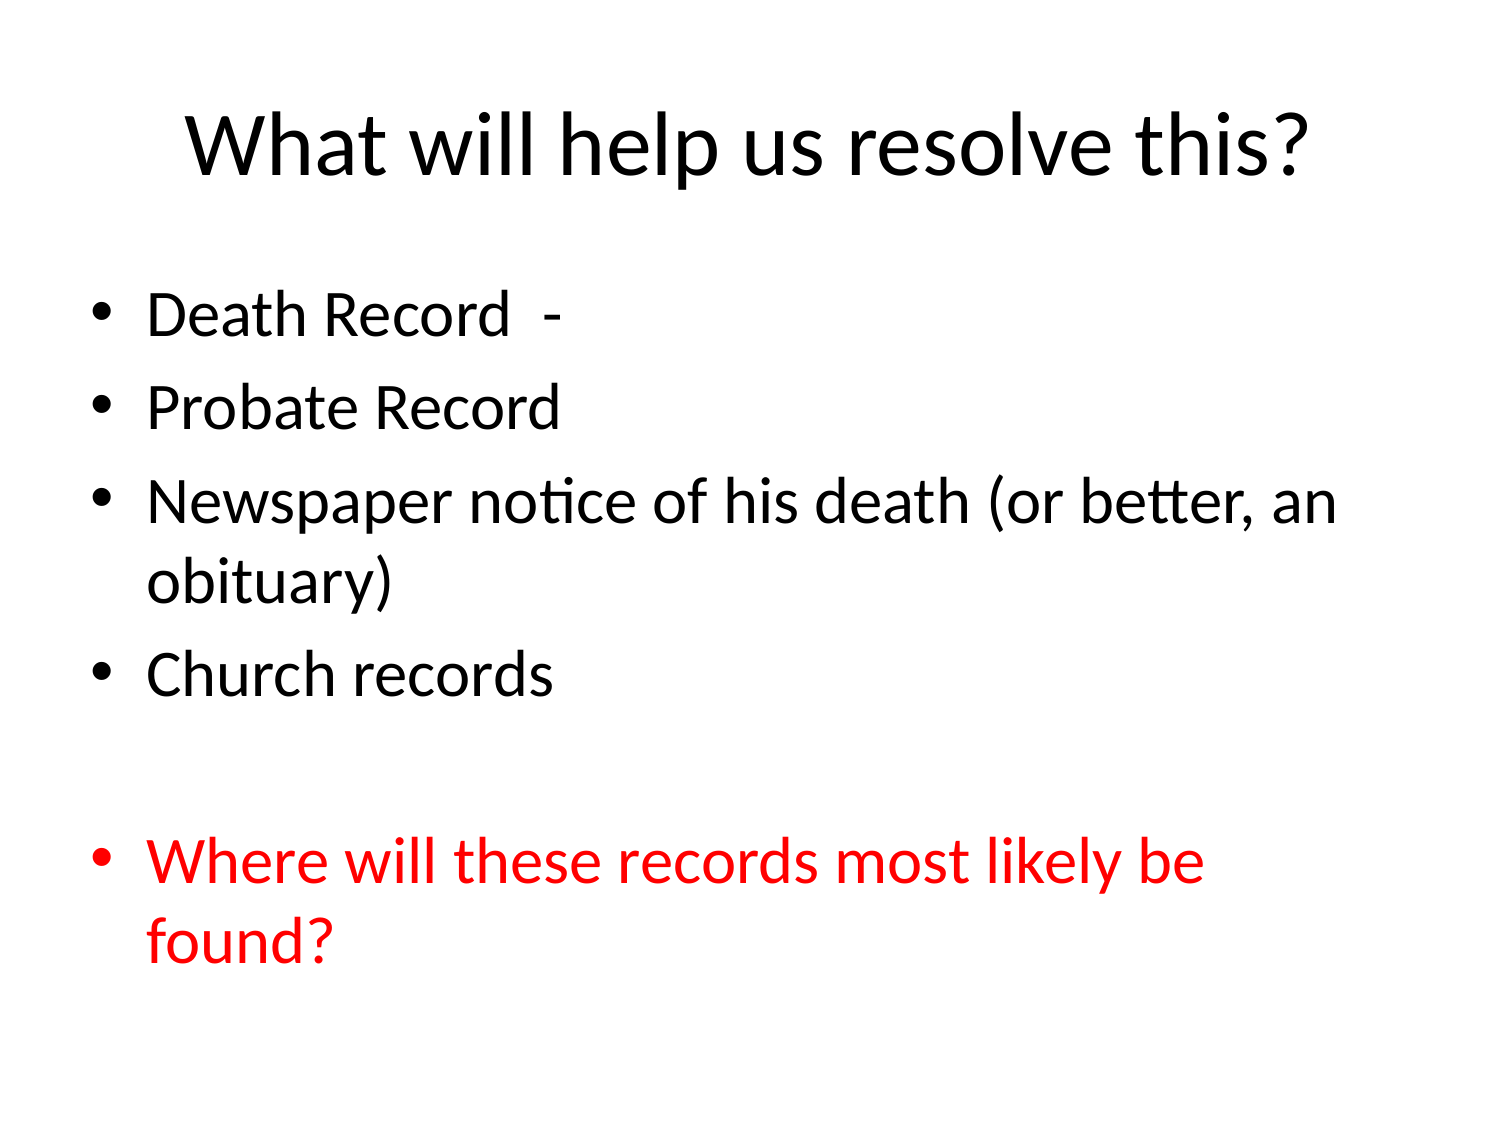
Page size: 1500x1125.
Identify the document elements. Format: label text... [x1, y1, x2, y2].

title What will help us resolve this? [75, 45, 1425, 233]
list Death Record - Probate Record Newspaper notice of his death (or better, an obituary) Church records Where will these records most likely be found? [75, 262, 1425, 1005]
